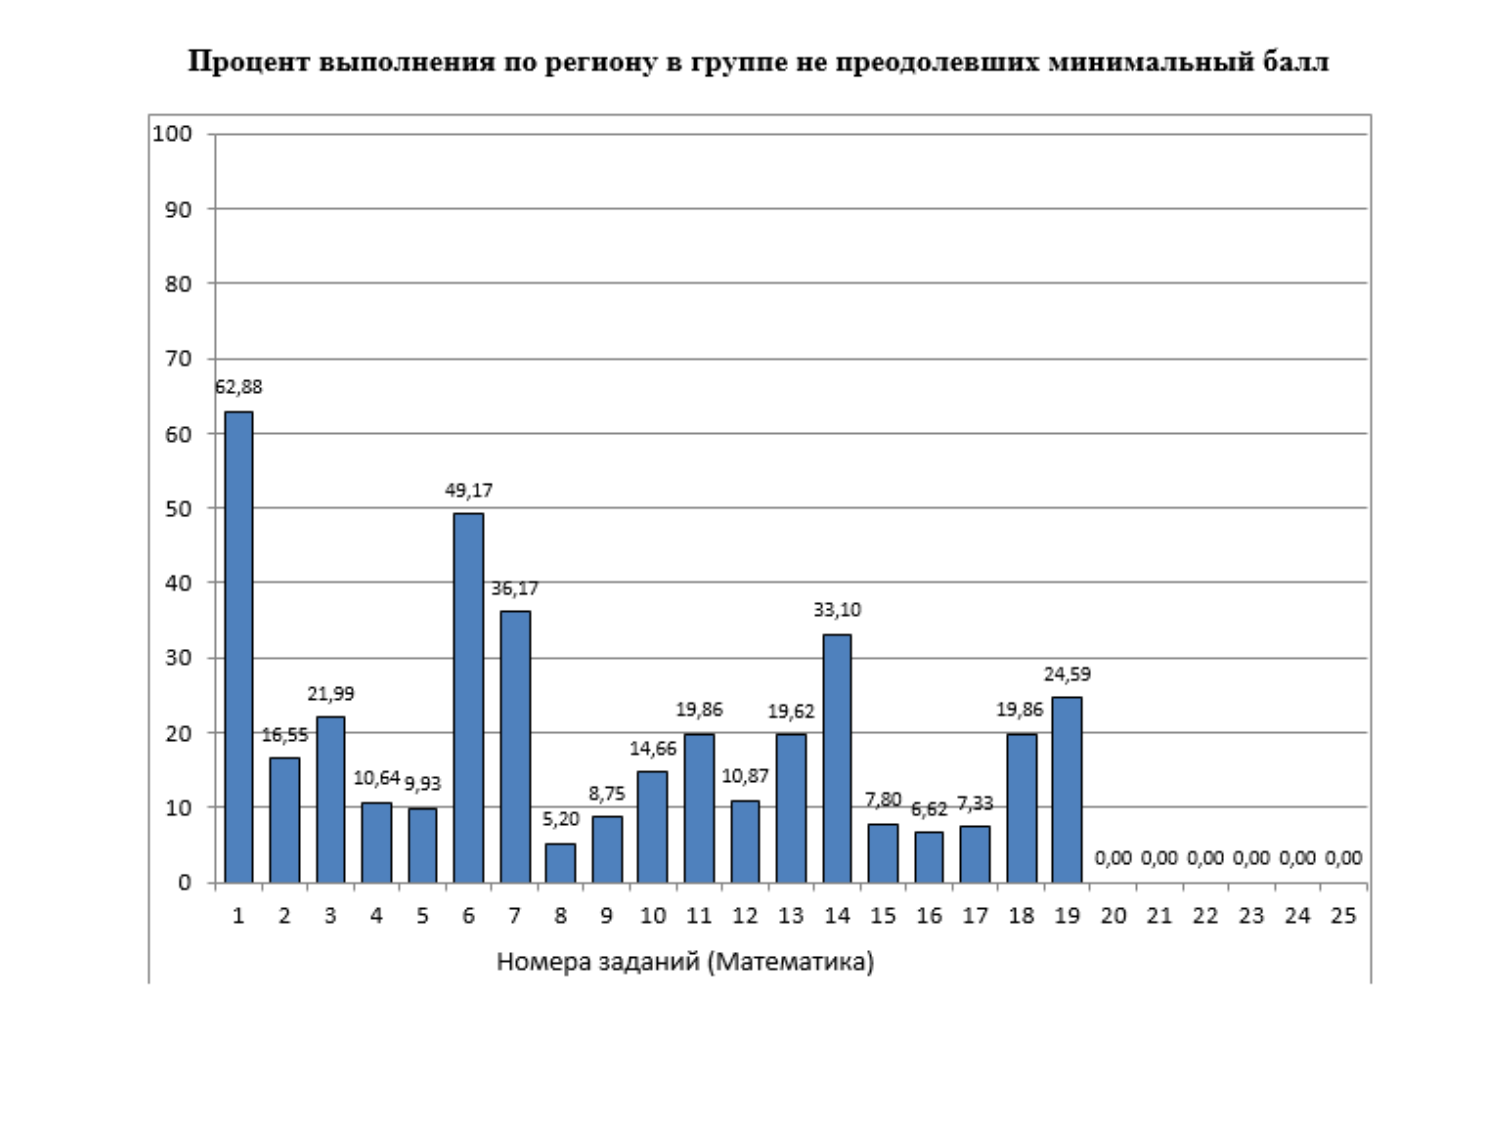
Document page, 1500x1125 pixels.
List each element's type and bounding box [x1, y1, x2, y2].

list [123, 0, 1400, 999]
